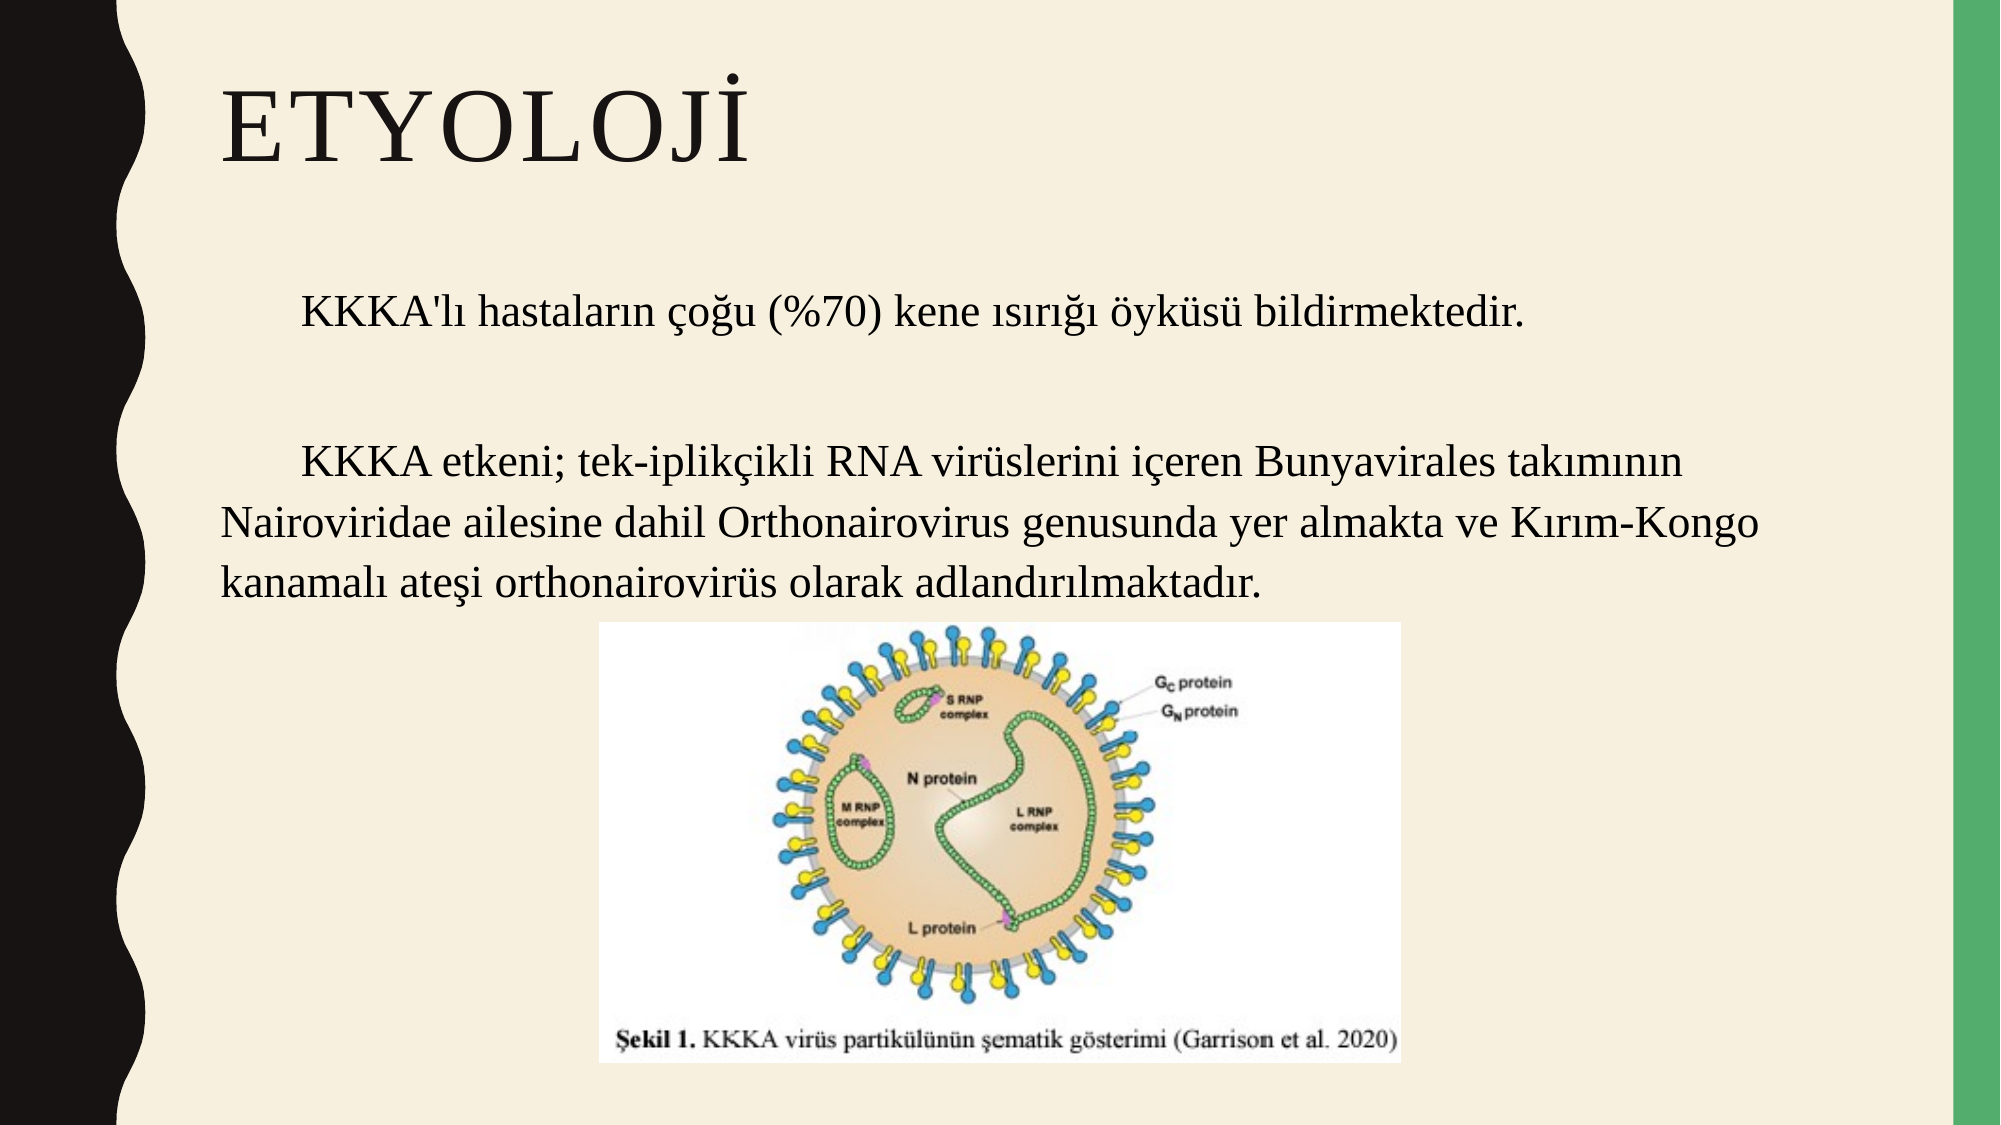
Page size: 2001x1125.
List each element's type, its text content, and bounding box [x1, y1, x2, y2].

title ETYOLOJİ [205, 62, 1875, 267]
picture [599, 622, 1401, 1063]
list KKKA'lı hastaların çoğu (%70) kene ısırığı öyküsü bildirmektedir. KKKA etkeni; tek-iplikçikli RNA virüslerini içeren Bunyavirales takımının Nairoviridae ailesine dahil Orthonairovirus genusunda yer almakta ve Kırım-Kongo kanamalı ateşi orthonairovirüs olarak adlandırılmaktadır. [205, 267, 1875, 858]
